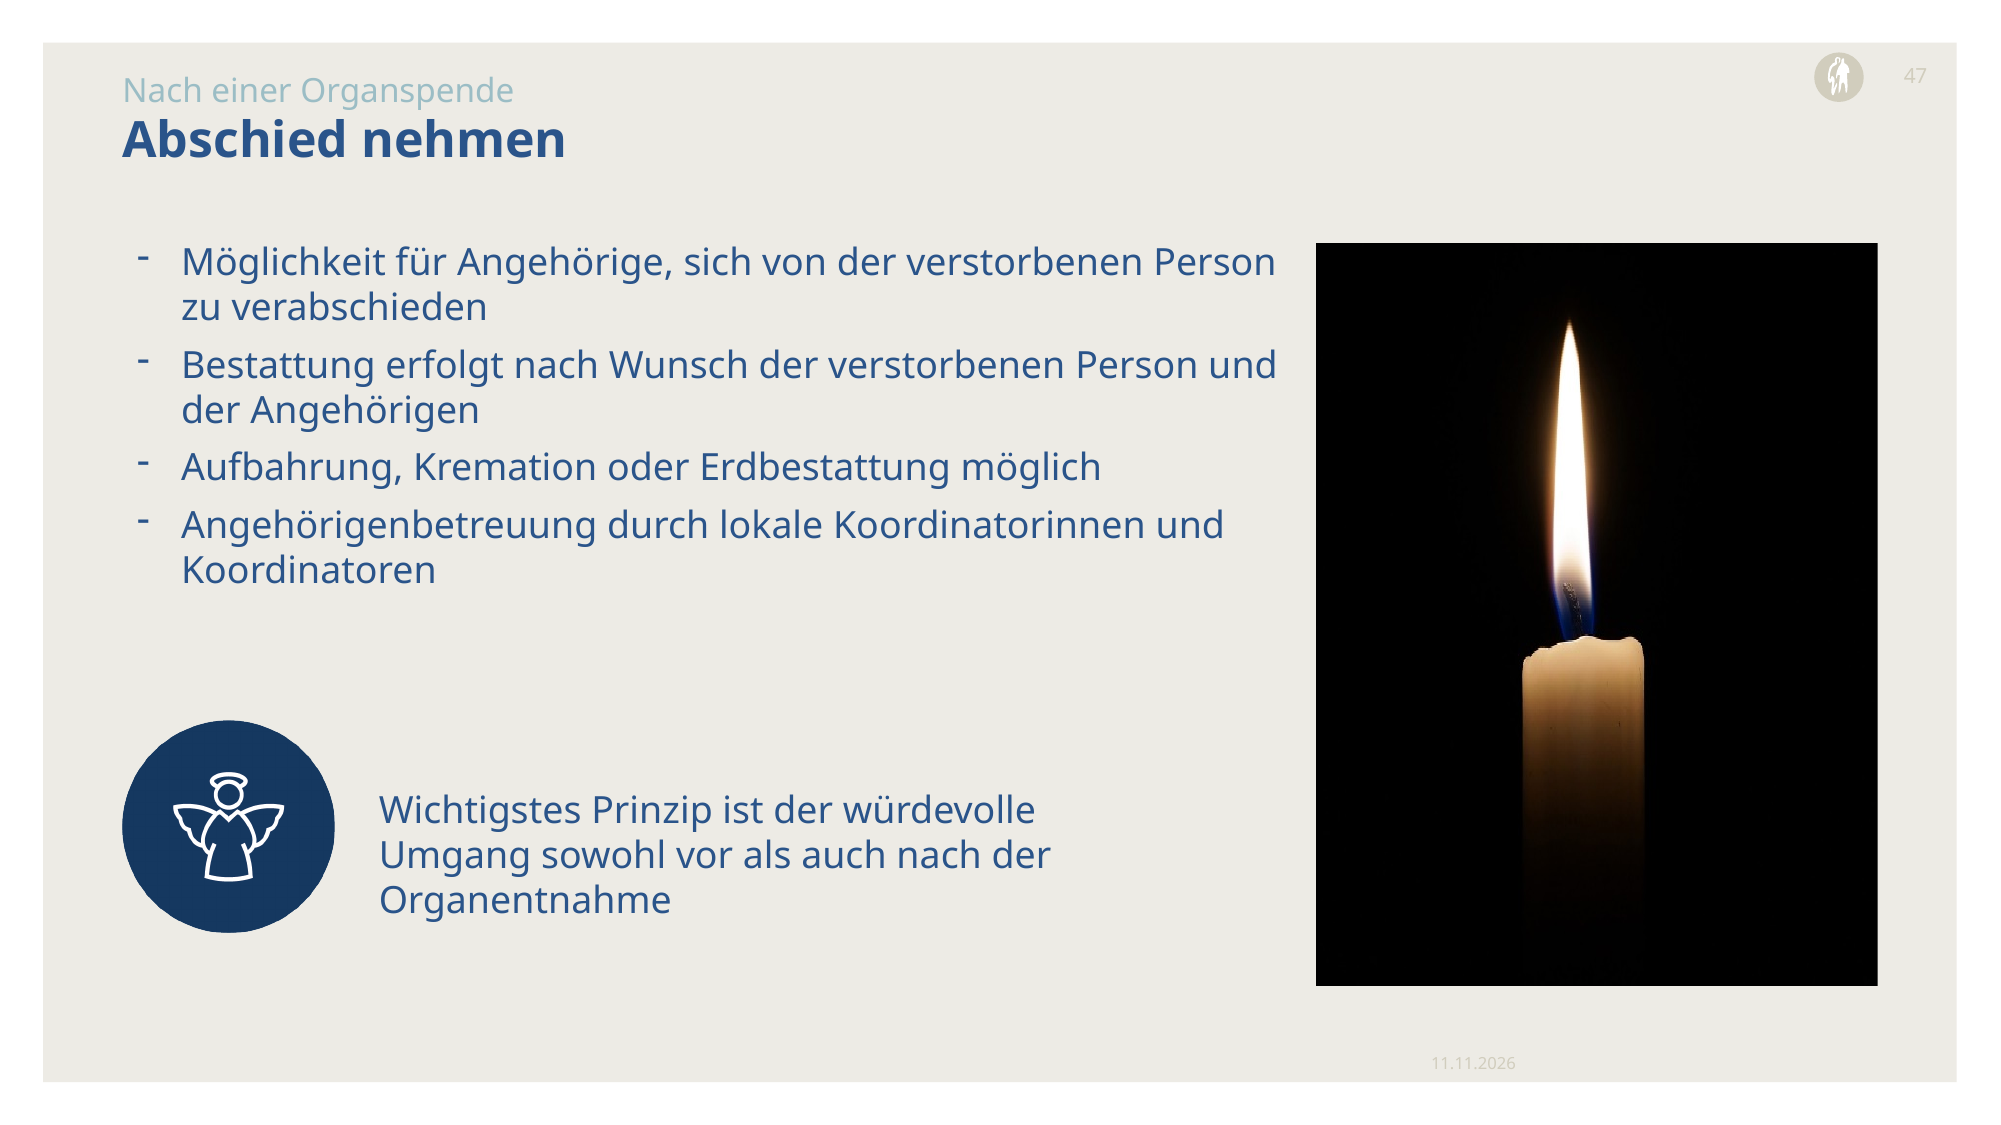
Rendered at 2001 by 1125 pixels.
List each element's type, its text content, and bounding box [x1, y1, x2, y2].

list Nach einer Organspende [122, 69, 1656, 108]
title Abschied nehmen [122, 107, 1878, 173]
slide_number 47 [1877, 62, 1928, 85]
text_box Möglichkeit für Angehörige, sich von der verstorbenen Person zu verabschieden Bestattung erfolgt nach Wunsch der verstorbenen Person und der Angehörigen Aufbahrung, Kremation oder Erdbestattung möglich Angehörigenbetreuung durch lokale Koordinatorinnen und Koordinatoren [122, 230, 1316, 998]
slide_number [1431, 1052, 1540, 1083]
picture [1316, 243, 1878, 986]
text_box Wichtigstes Prinzip ist der würdevolle Umgang sowohl vor als auch nach der Organentnahme [378, 786, 1176, 967]
picture [122, 720, 335, 933]
